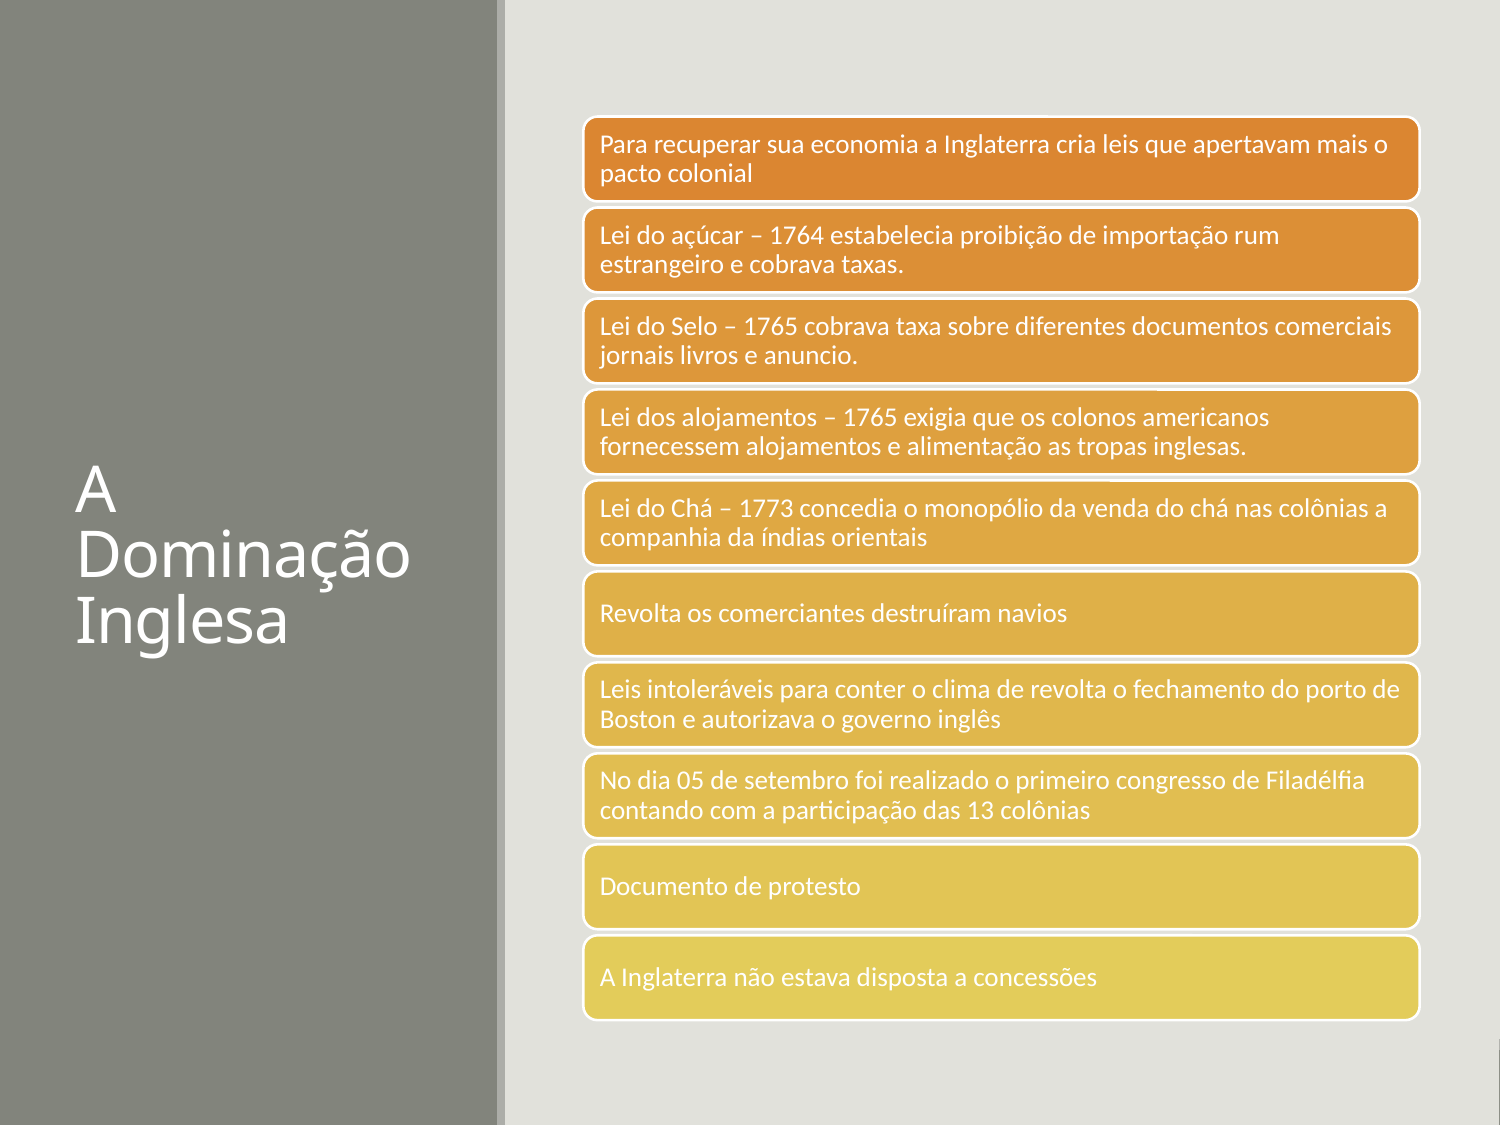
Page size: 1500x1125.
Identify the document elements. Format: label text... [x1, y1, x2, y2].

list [582, 104, 1421, 1033]
text_box [0, 0, 496, 1125]
text_box [496, 0, 506, 1125]
text_box [506, 0, 1500, 1125]
title A Dominação Inglesa [60, 84, 441, 1032]
